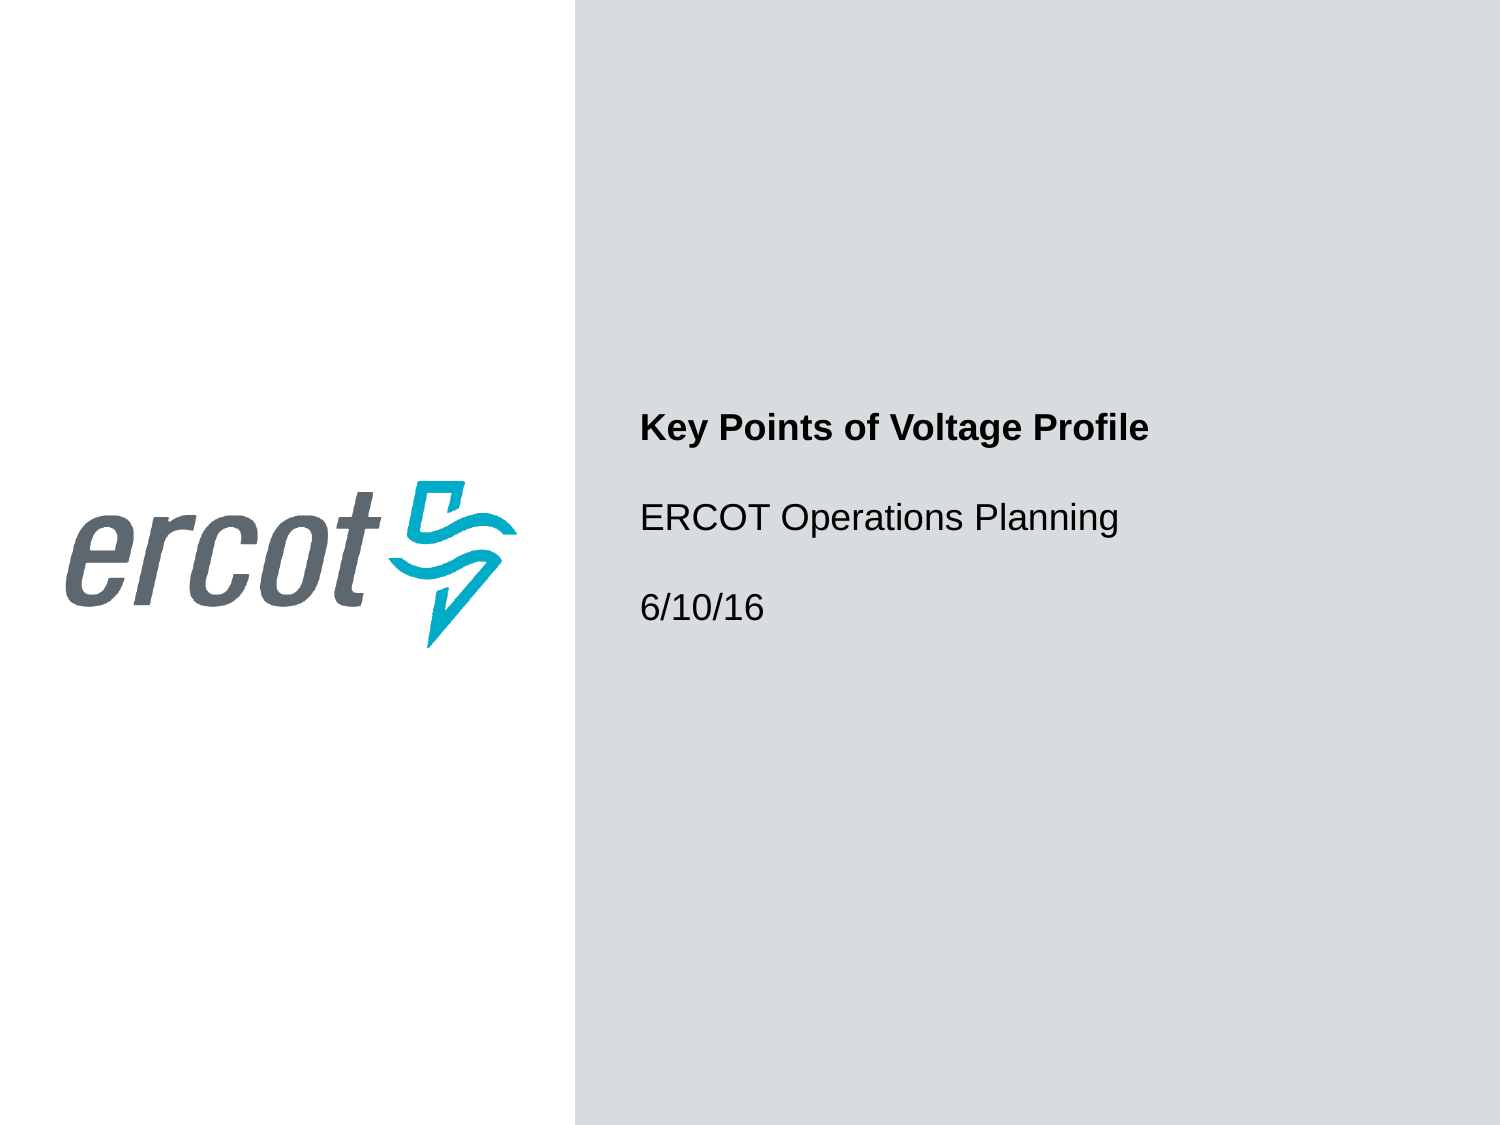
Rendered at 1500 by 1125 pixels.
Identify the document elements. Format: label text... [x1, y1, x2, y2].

picture [56, 471, 525, 654]
text_box Key Points of Voltage Profile ERCOT Operations Planning 6/10/16 [624, 395, 1500, 636]
